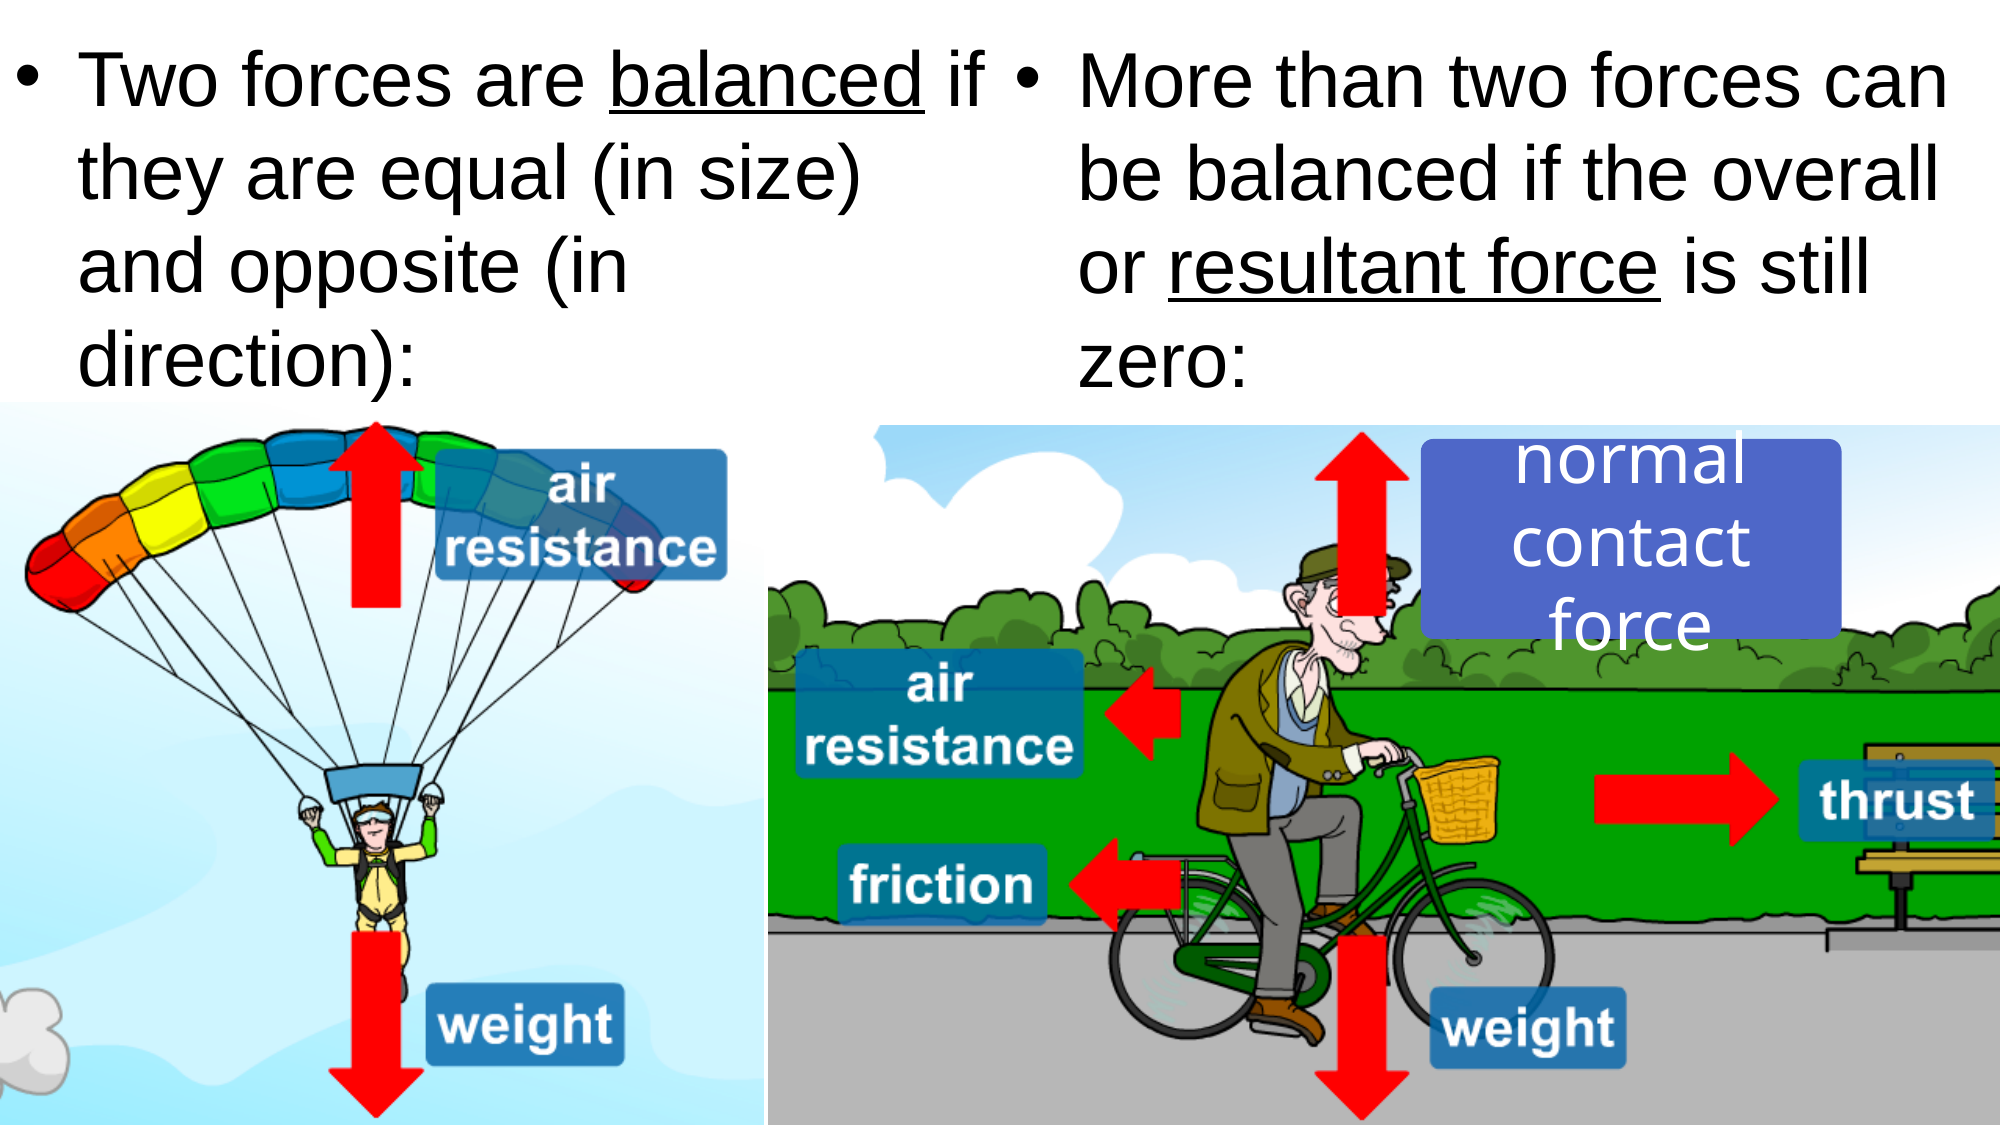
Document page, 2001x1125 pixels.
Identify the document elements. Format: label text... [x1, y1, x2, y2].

text_box Two forces are balanced if they are equal (in size) and opposite (in direction): [0, 20, 1006, 783]
picture [0, 402, 764, 1125]
picture [768, 425, 2000, 1125]
text_box More than two forces can be balanced if the overall or resultant force is still zero: [999, 22, 2000, 411]
